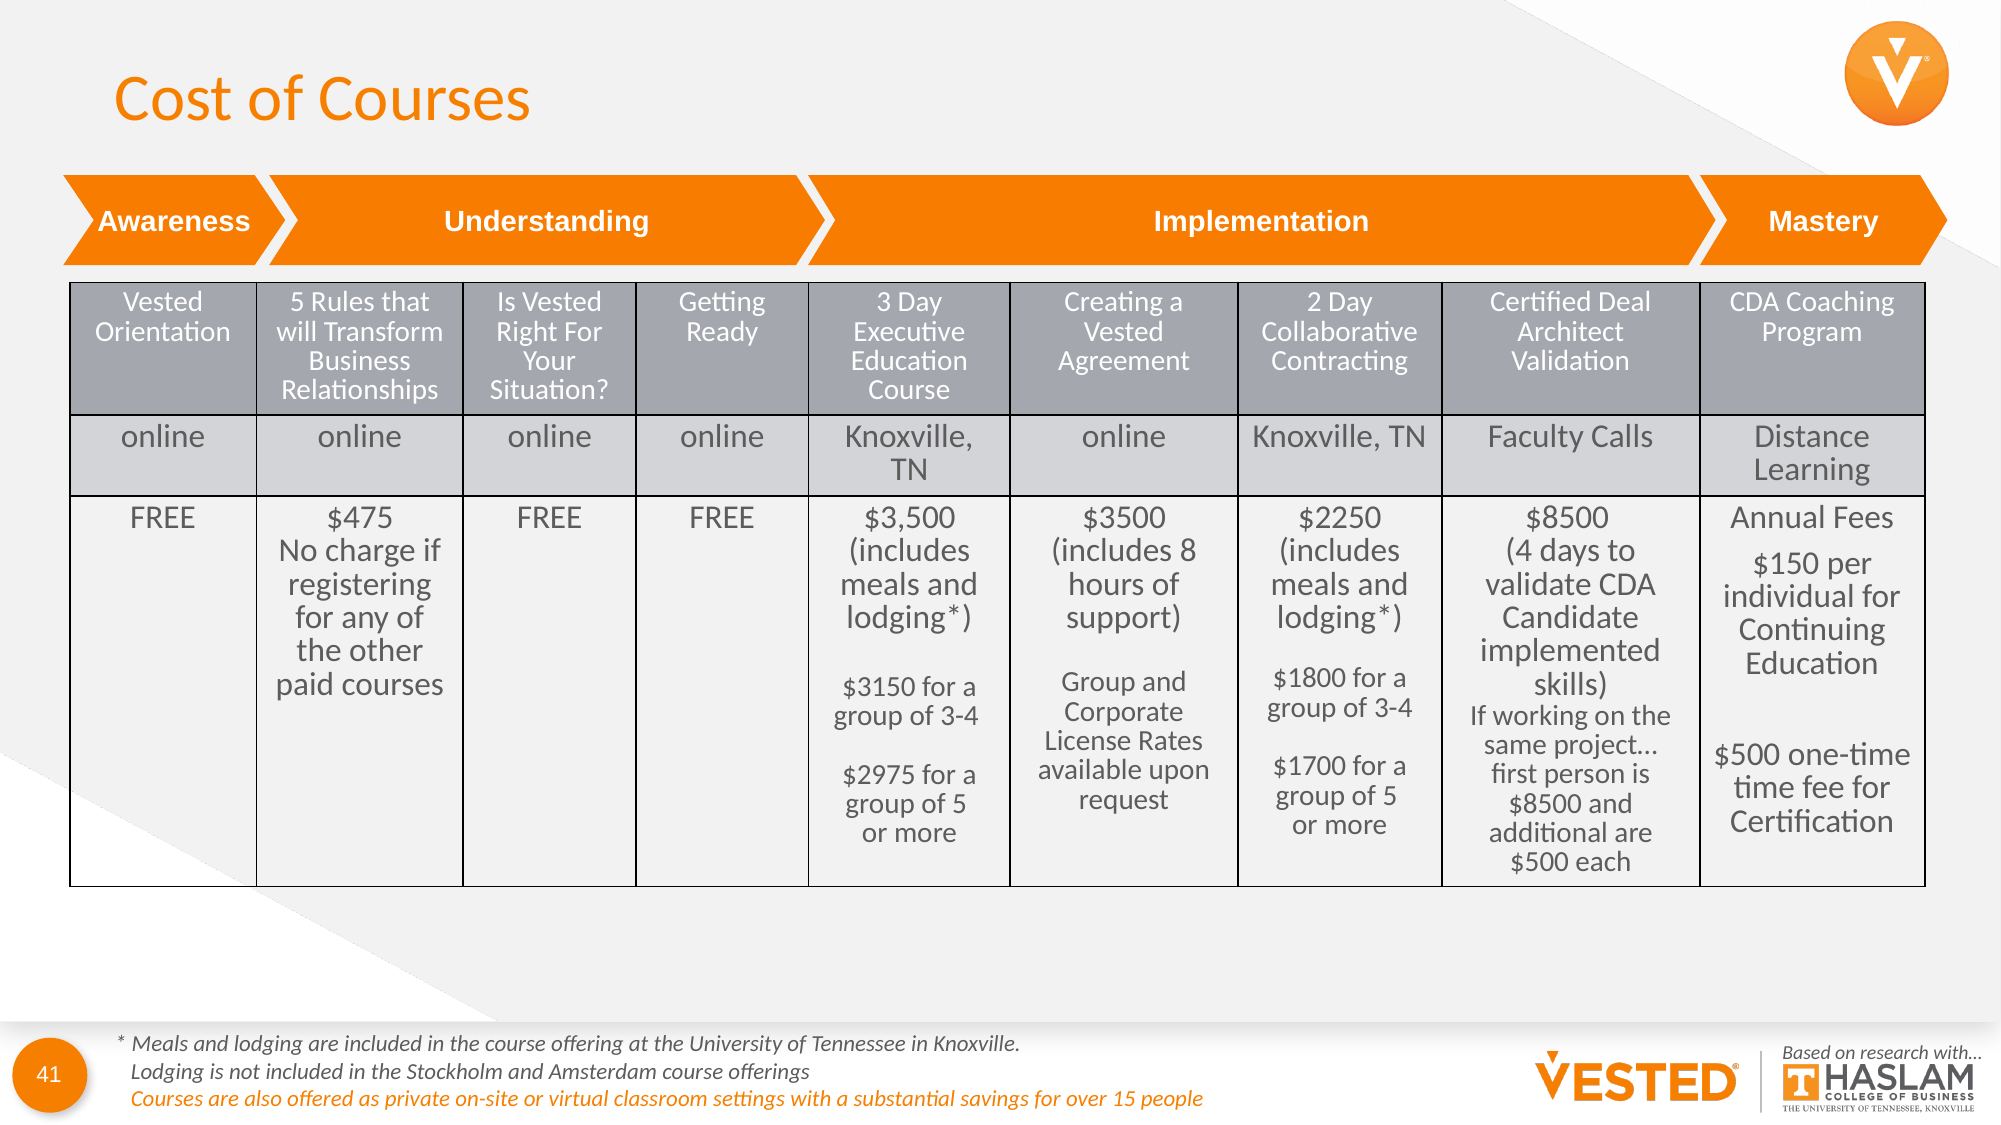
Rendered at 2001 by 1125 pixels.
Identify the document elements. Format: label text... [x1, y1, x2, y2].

table_cell online [71, 416, 256, 495]
picture [1535, 1043, 1974, 1120]
title Cost of Courses [99, 29, 1900, 158]
table_cell $8500 (4 days to validate CDA Candidate implemented skills) If working on the same project… first person is $8500 and additional are $500 each [1443, 497, 1699, 886]
table_header Certified Deal Architect Validation [1443, 283, 1699, 414]
table_cell online [637, 416, 808, 495]
table_cell online [257, 416, 462, 495]
table_cell Distance Learning [1701, 416, 1924, 495]
picture [0, 753, 567, 1021]
table_cell Knoxville, TN [1239, 416, 1441, 495]
text_box Understanding [269, 175, 825, 266]
table_header Getting Ready [637, 283, 808, 414]
table_cell Knoxville, TN [809, 416, 1009, 495]
text_box Mastery [1699, 175, 1948, 266]
table_cell Faculty Calls [1443, 416, 1699, 495]
table_cell FREE [637, 497, 808, 886]
table_cell online [464, 416, 635, 495]
table_cell $2250 (includes meals and lodging*) $1800 for a group of 3-4 $1700 for a group of 5 or more [1239, 497, 1441, 886]
table_header Vested Orientation [71, 283, 256, 414]
table_header 3 Day Executive Education Course [809, 283, 1009, 414]
table_cell FREE [464, 497, 635, 886]
table_header Creating a Vested Agreement [1011, 283, 1237, 414]
table_cell Annual Fees $150 per individual for Continuing Education $500 one-time time fee for Certification [1701, 497, 1924, 886]
table_header 5 Rules that will Transform Business Relationships [257, 283, 462, 414]
picture [1434, 0, 2000, 267]
table_cell FREE [71, 497, 256, 886]
table_header 2 Day Collaborative Contracting [1239, 283, 1441, 414]
table_header Is Vested Right For Your Situation? [464, 283, 635, 414]
list * Meals and lodging are included in the course offering at the University of Tennessee in Knoxville. Lodging is not included in the Stockholm and Amsterdam course offerings Courses are also offered as private on-site or virtual classroom settings with a substantial savings for over 15 people [99, 1021, 1378, 1111]
text_box Awareness [63, 175, 286, 266]
table_cell $3500 (includes 8 hours of support) Group and Corporate License Rates available upon request [1011, 497, 1237, 886]
table_cell $3,500 (includes meals and lodging*) $3150 for a group of 3-4 $2975 for a group of 5 or more [809, 497, 1009, 886]
text_box Implementation [808, 175, 1716, 266]
table_cell online [1011, 416, 1237, 495]
table_header CDA Coaching Program [1701, 283, 1924, 414]
table_cell $475 No charge if registering for any of the other paid courses [257, 497, 462, 886]
